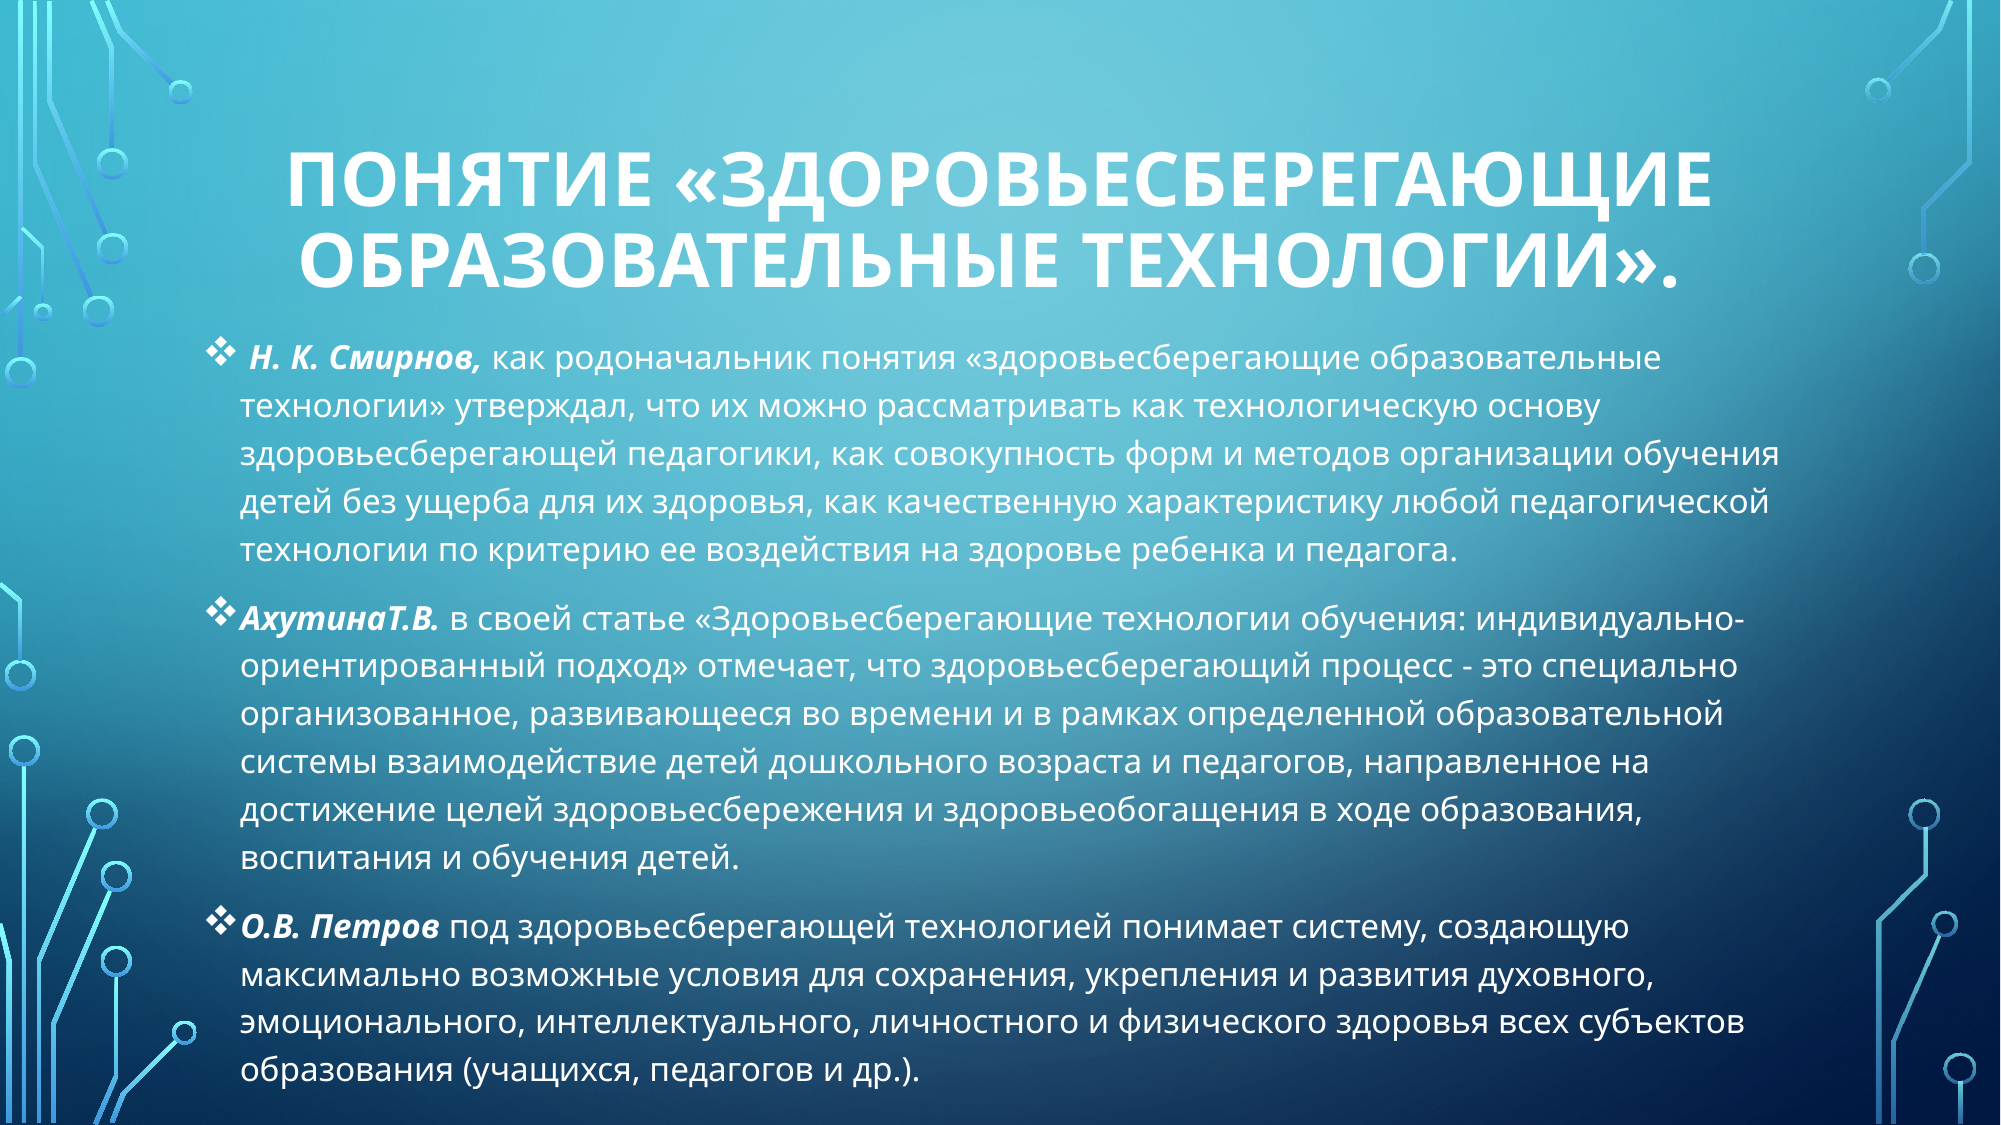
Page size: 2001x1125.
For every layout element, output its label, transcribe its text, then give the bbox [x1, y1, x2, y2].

list Н. К. Смирнов, как родоначальник понятия «здоровьесберегающие образовательные технологии» утверждал, что их можно рассматривать как технологическую основу здоровьесберегающей педагогики, как совокупность форм и методов организации обучения детей без ущерба для их здоровья, как качественную характеристику любой педагогической технологии по критерию ее воздействия на здоровье ребенка и педагога. АхутинаТ.В. в своей статье «Здоровьесберегающие технологии обучения: индивидуально-ориентированный подход» отмечает, что здоровьесберегающий процесс - это специально организованное, развивающееся во времени и в рамках определенной образовательной системы взаимодействие детей дошкольного возраста и педагогов, направленное на достижение целей здоровьесбережения и здоровьеобогащения в ходе образования, воспитания и обучения детей. О.В. Петров под здоровьесберегающей технологией понимает систему, создающую максимально возможные условия для сохранения, укрепления и развития духовного, эмоционального, интеллектуального, личностного и физического здоровья всех субъектов образования (учащихся, педагогов и др.). [187, 320, 1813, 1046]
title Понятие «здоровьесберегающие образовательные технологии». [187, 101, 1813, 320]
